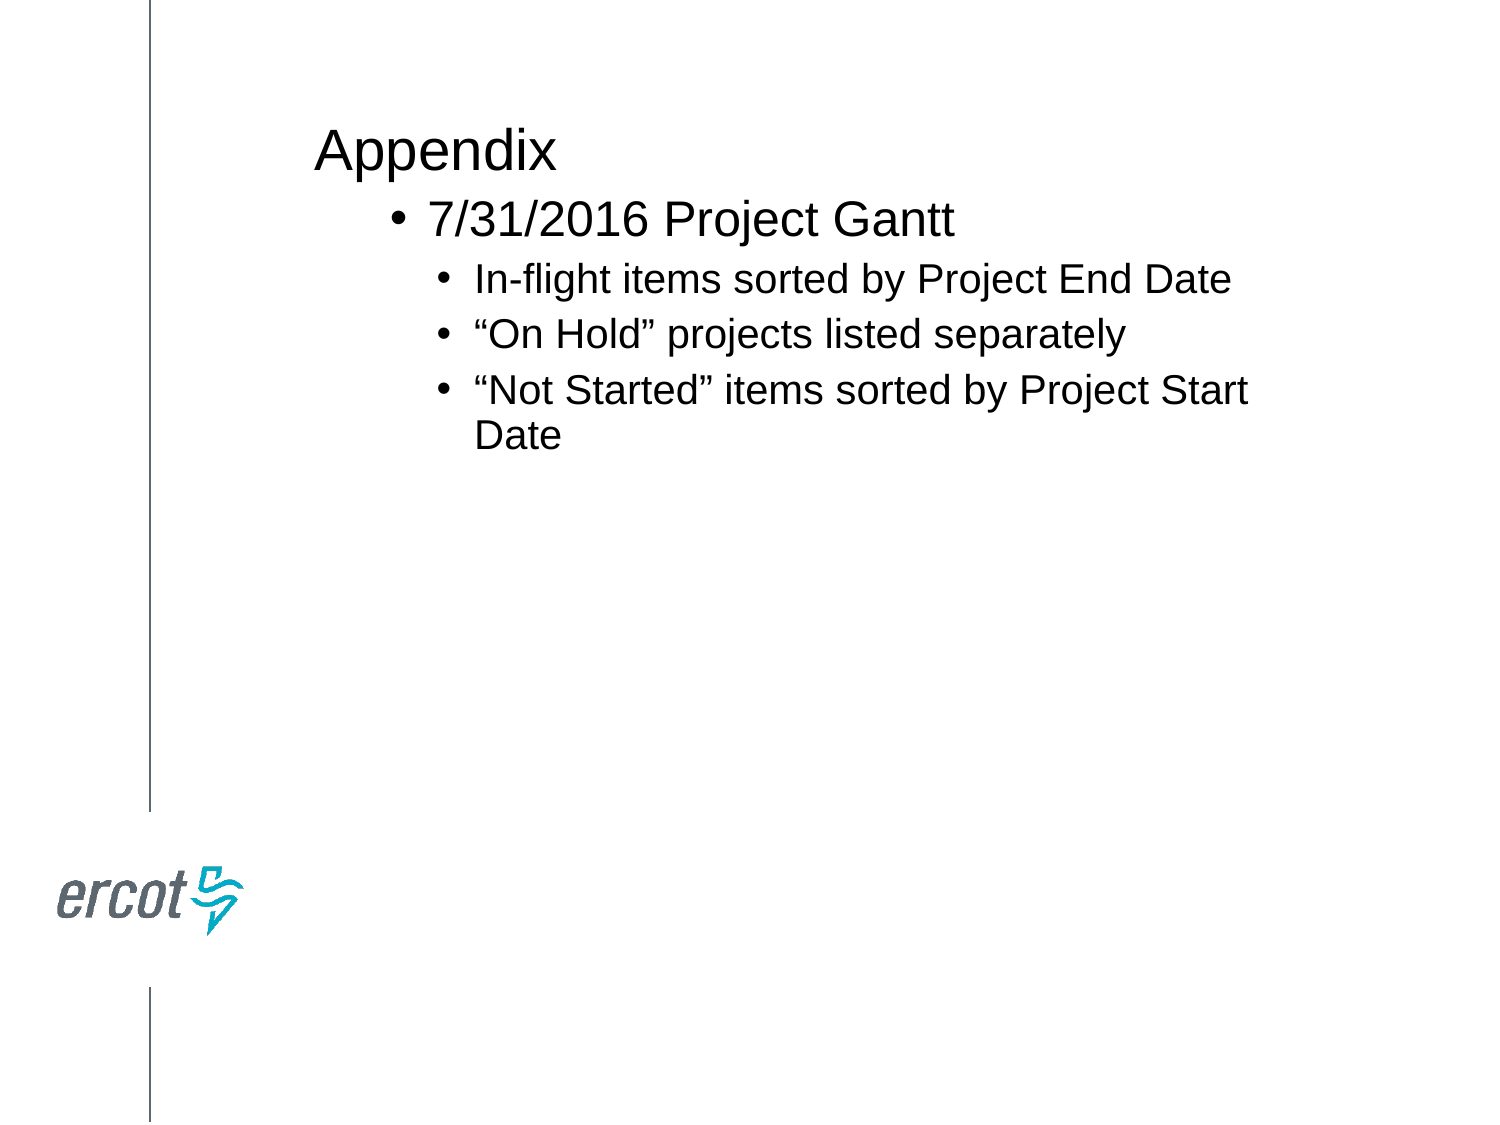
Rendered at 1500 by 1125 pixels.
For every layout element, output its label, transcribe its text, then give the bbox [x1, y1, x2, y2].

picture [53, 862, 247, 938]
list Appendix 7/31/2016 Project Gantt In-flight items sorted by Project End Date “On Hold” projects listed separately “Not Started” items sorted by Project Start Date [300, 112, 1363, 1013]
